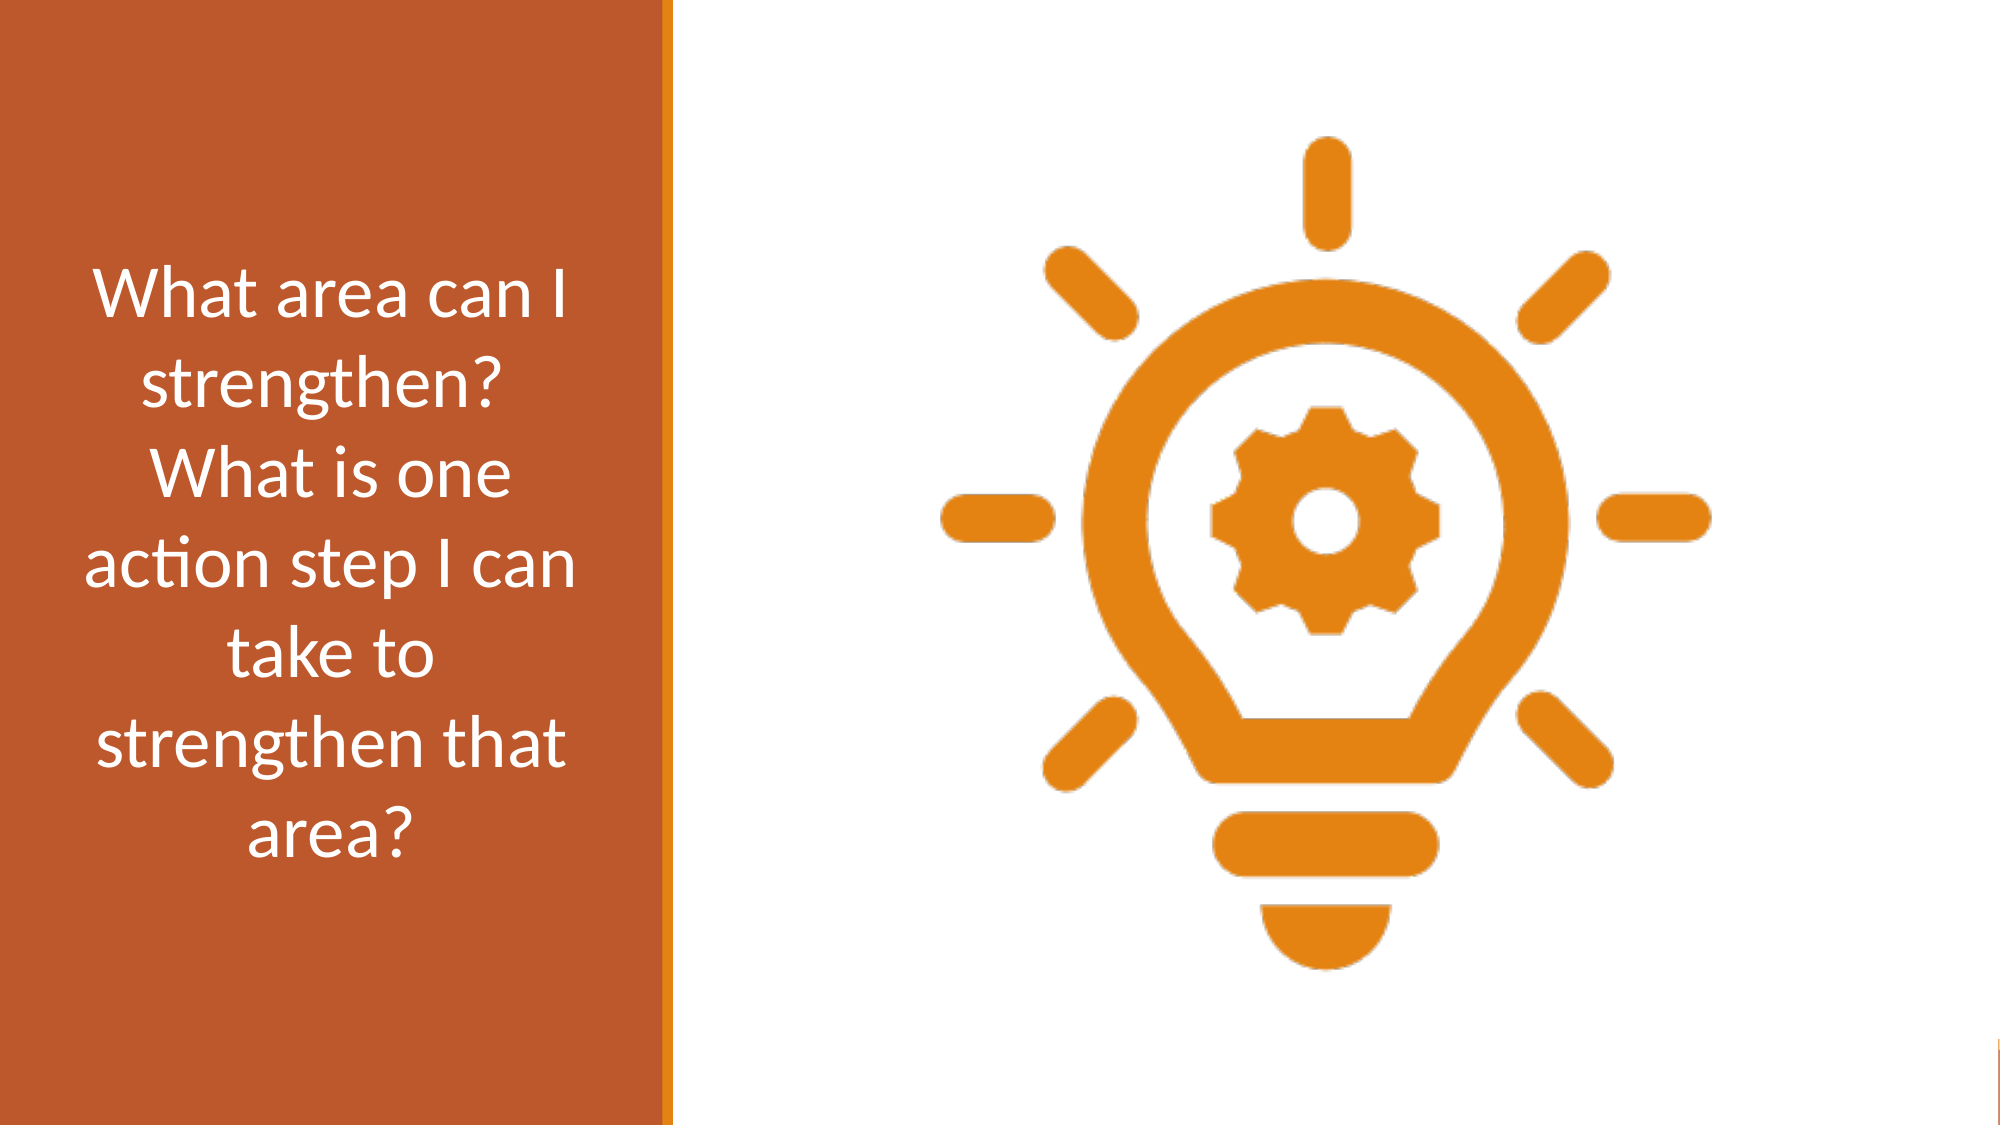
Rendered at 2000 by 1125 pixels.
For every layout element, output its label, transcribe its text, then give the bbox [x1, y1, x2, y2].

list What area can I strengthen? What is one action step I can take to strengthen that area? [78, 234, 585, 1030]
text_box [674, 0, 2000, 1125]
text_box [661, 296, 674, 1125]
text_box [661, 0, 674, 282]
text_box [0, 0, 661, 1125]
picture [877, 104, 1794, 1021]
